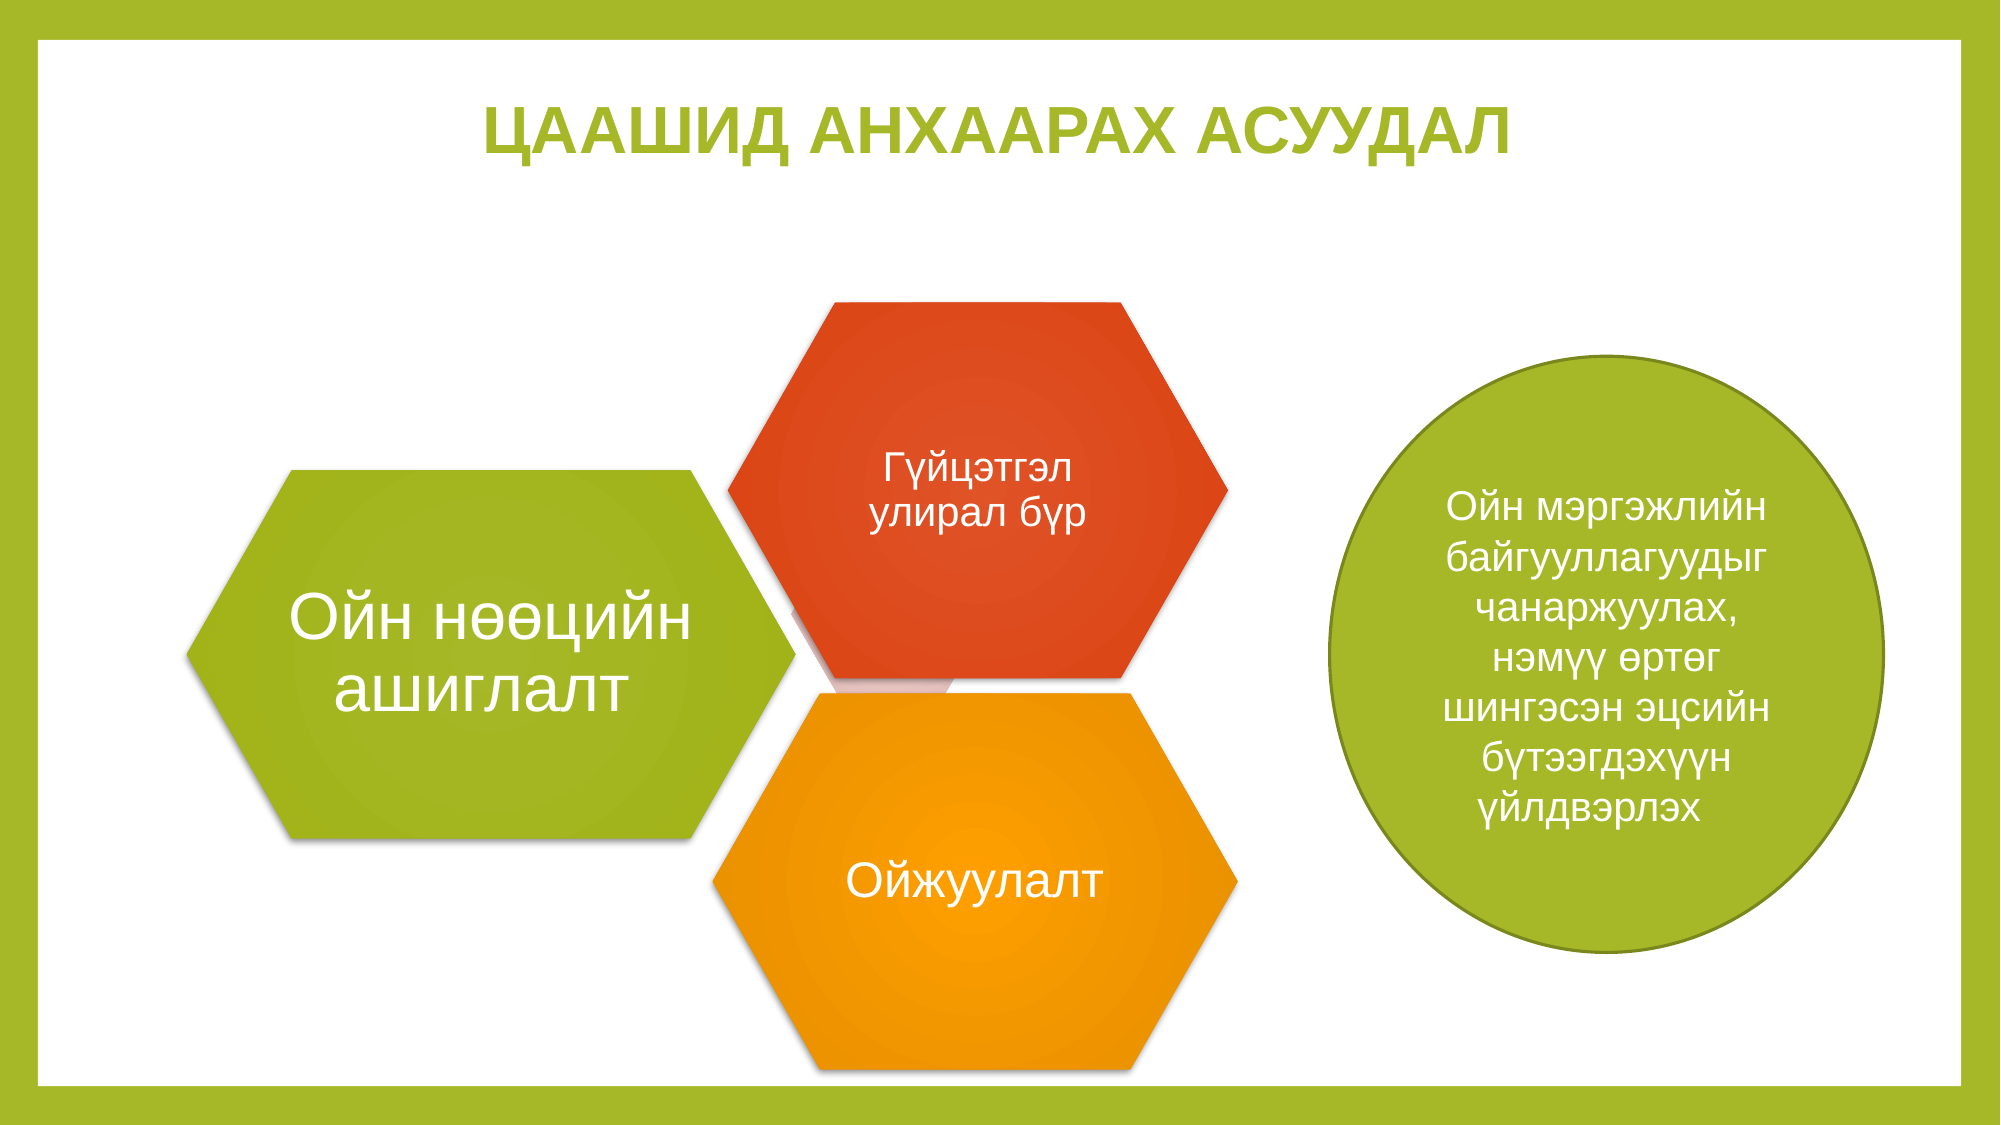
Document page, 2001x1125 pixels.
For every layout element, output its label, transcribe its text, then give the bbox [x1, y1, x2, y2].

title ЦААШИД АНХААРАХ АСУУДАЛ [187, 78, 1808, 186]
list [66, 239, 1274, 1070]
text_box Ойн мэргэжлийн байгууллагуудыг чанаржуулах, нэмүү өртөг шингэсэн эцсийн бүтээгдэхүүн үйлдвэрлэх [1328, 354, 1886, 955]
